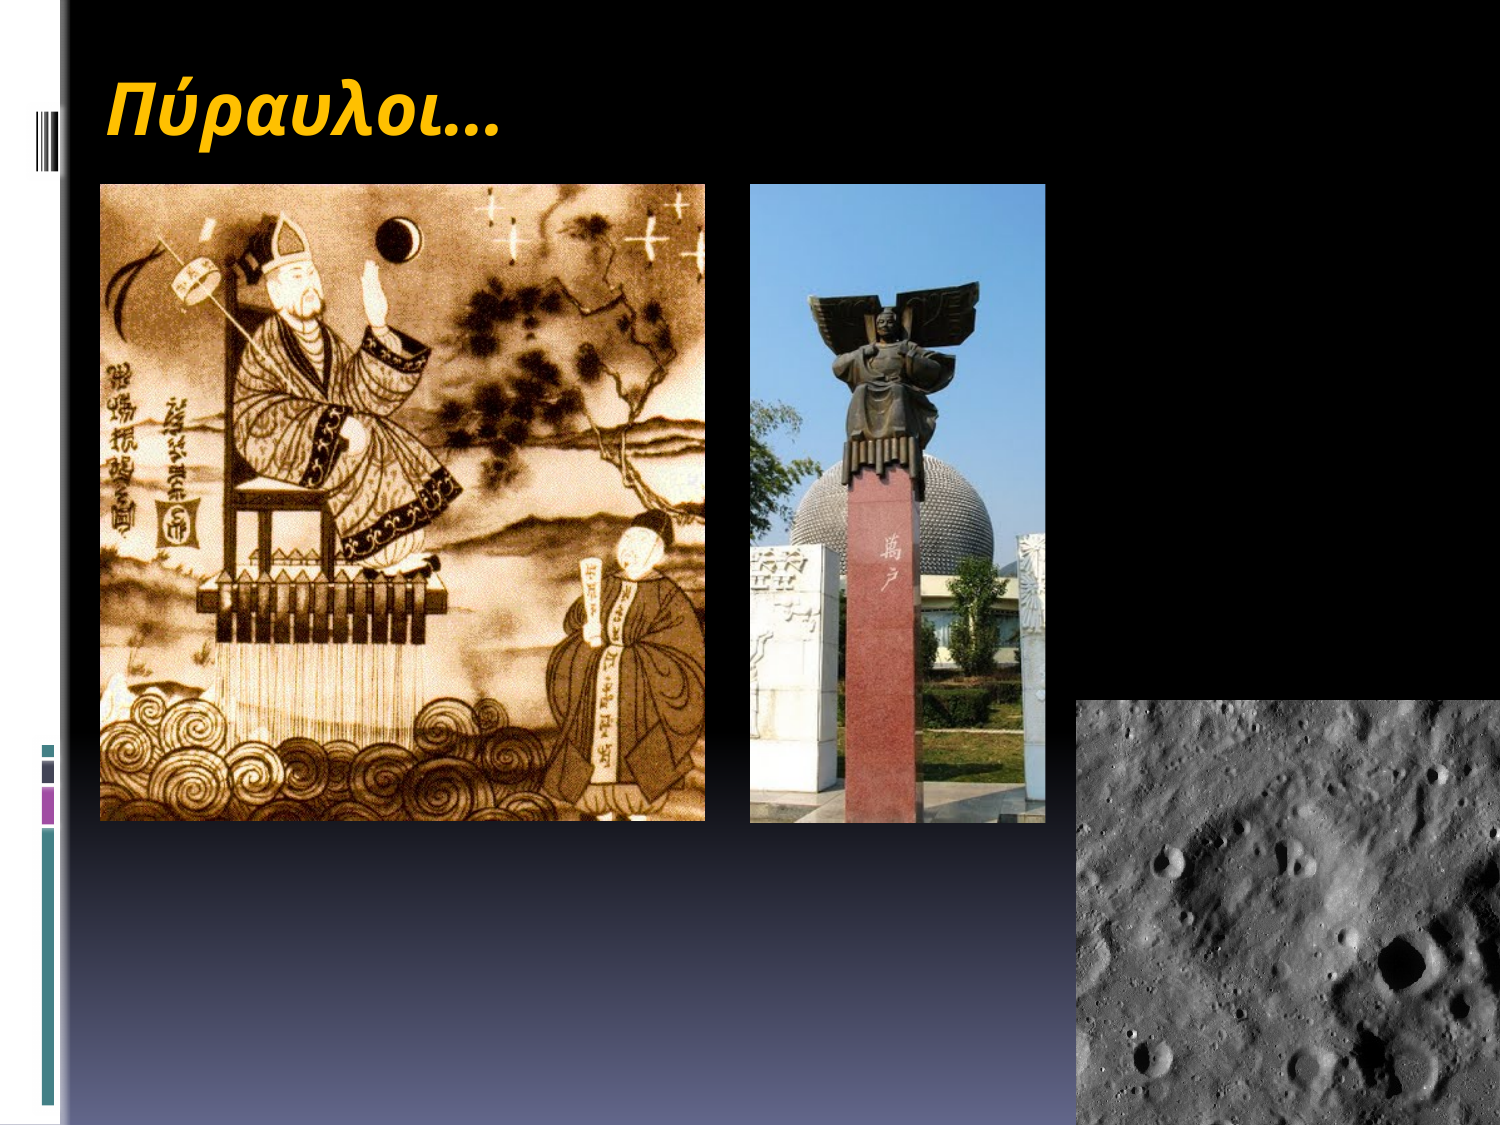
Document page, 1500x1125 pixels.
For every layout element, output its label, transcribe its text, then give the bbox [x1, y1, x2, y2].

picture [749, 184, 1046, 823]
picture [99, 183, 705, 822]
subtitle Πύραυλοι… [88, 30, 524, 158]
picture [1076, 700, 1500, 1125]
